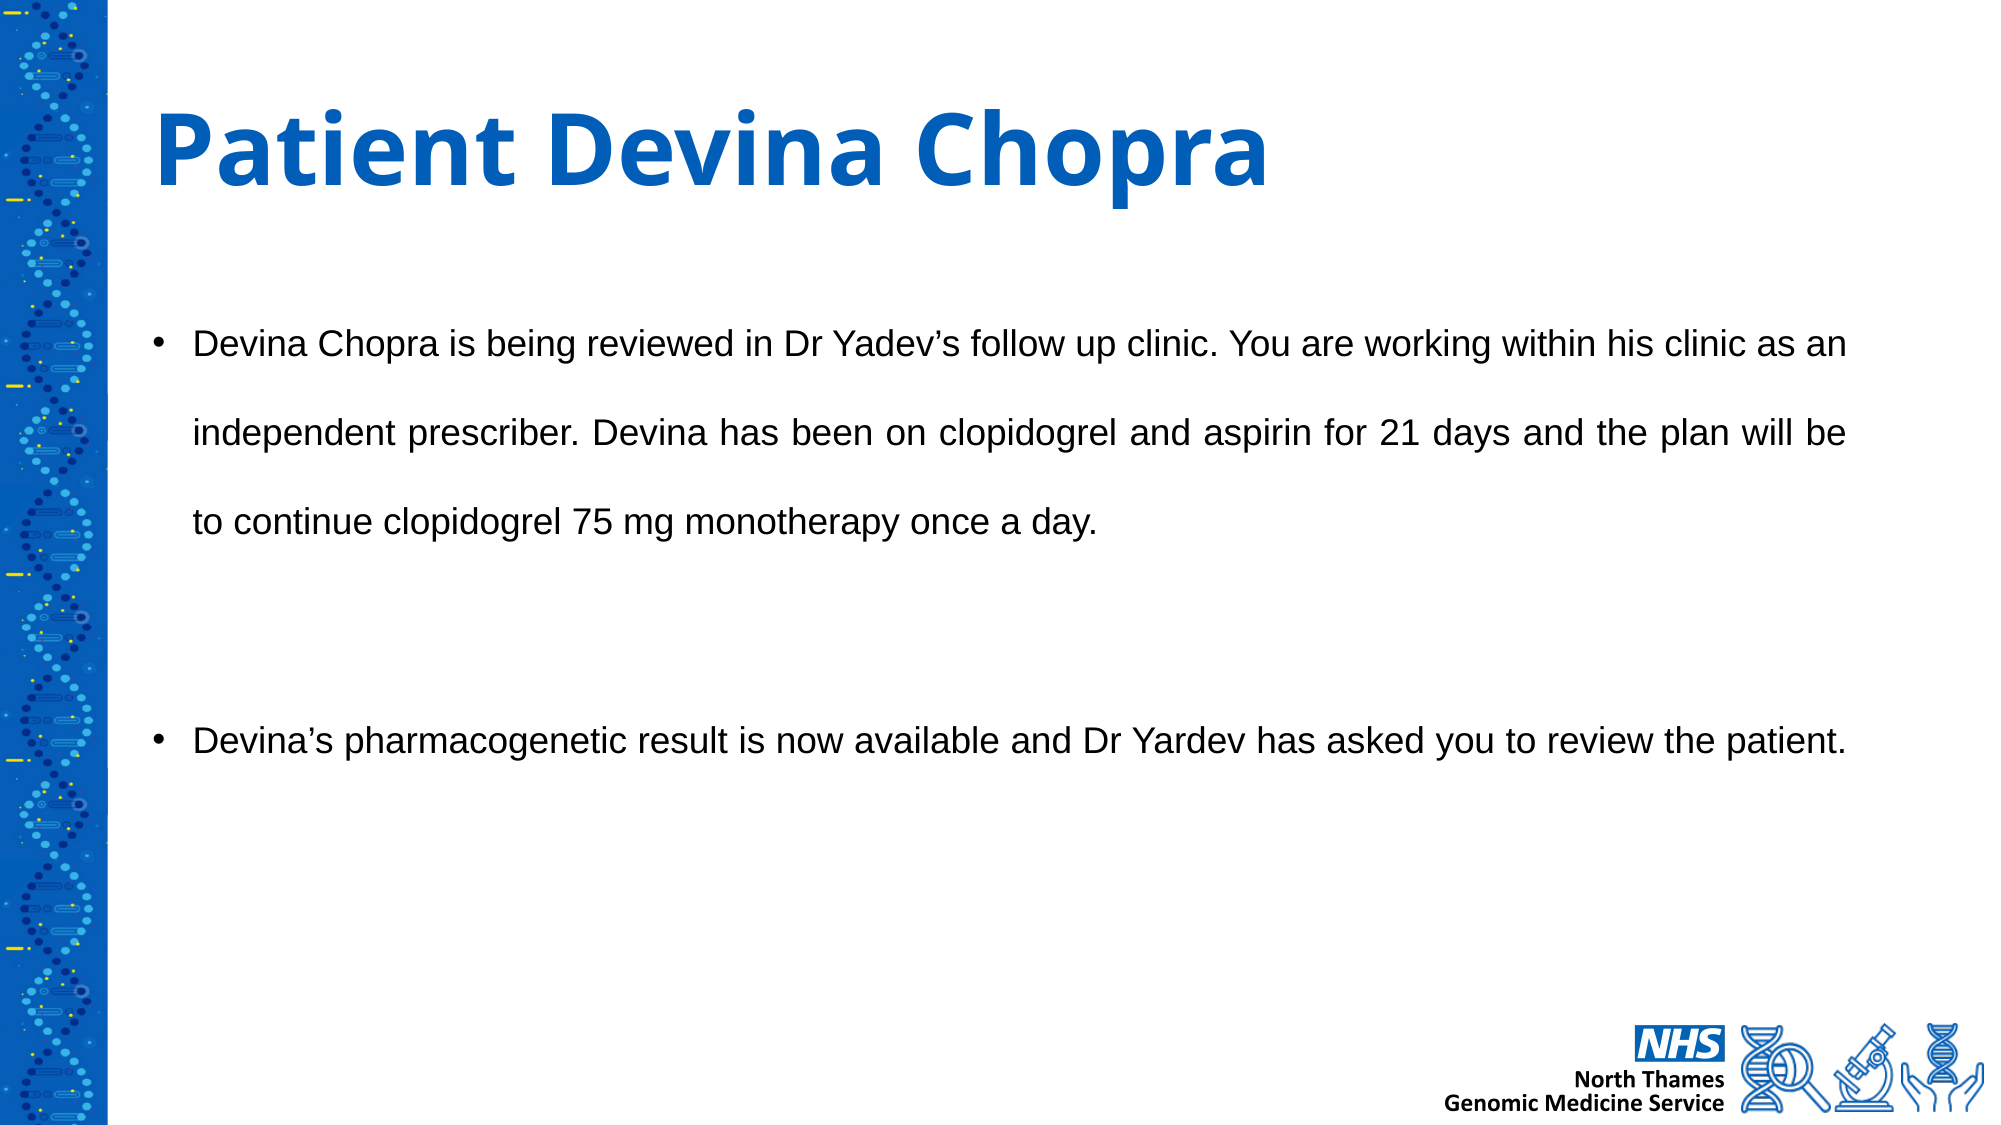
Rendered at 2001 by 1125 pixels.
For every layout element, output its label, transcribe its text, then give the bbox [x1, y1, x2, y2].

picture [1901, 1023, 1984, 1112]
title Patient Devina Chopra [137, 83, 1863, 224]
picture [1741, 1025, 1831, 1114]
picture [0, 0, 108, 1125]
picture [1833, 1023, 1897, 1112]
picture [1425, 1025, 1740, 1125]
list Devina Chopra is being reviewed in Dr Yadev’s follow up clinic. You are working within his clinic as an independent prescriber. Devina has been on clopidogrel and aspirin for 21 days and the plan will be to continue clopidogrel 75 mg monotherapy once a day. Devina’s pharmacogenetic result is now available and Dr Yardev has asked you to review the patient. [137, 267, 1863, 893]
